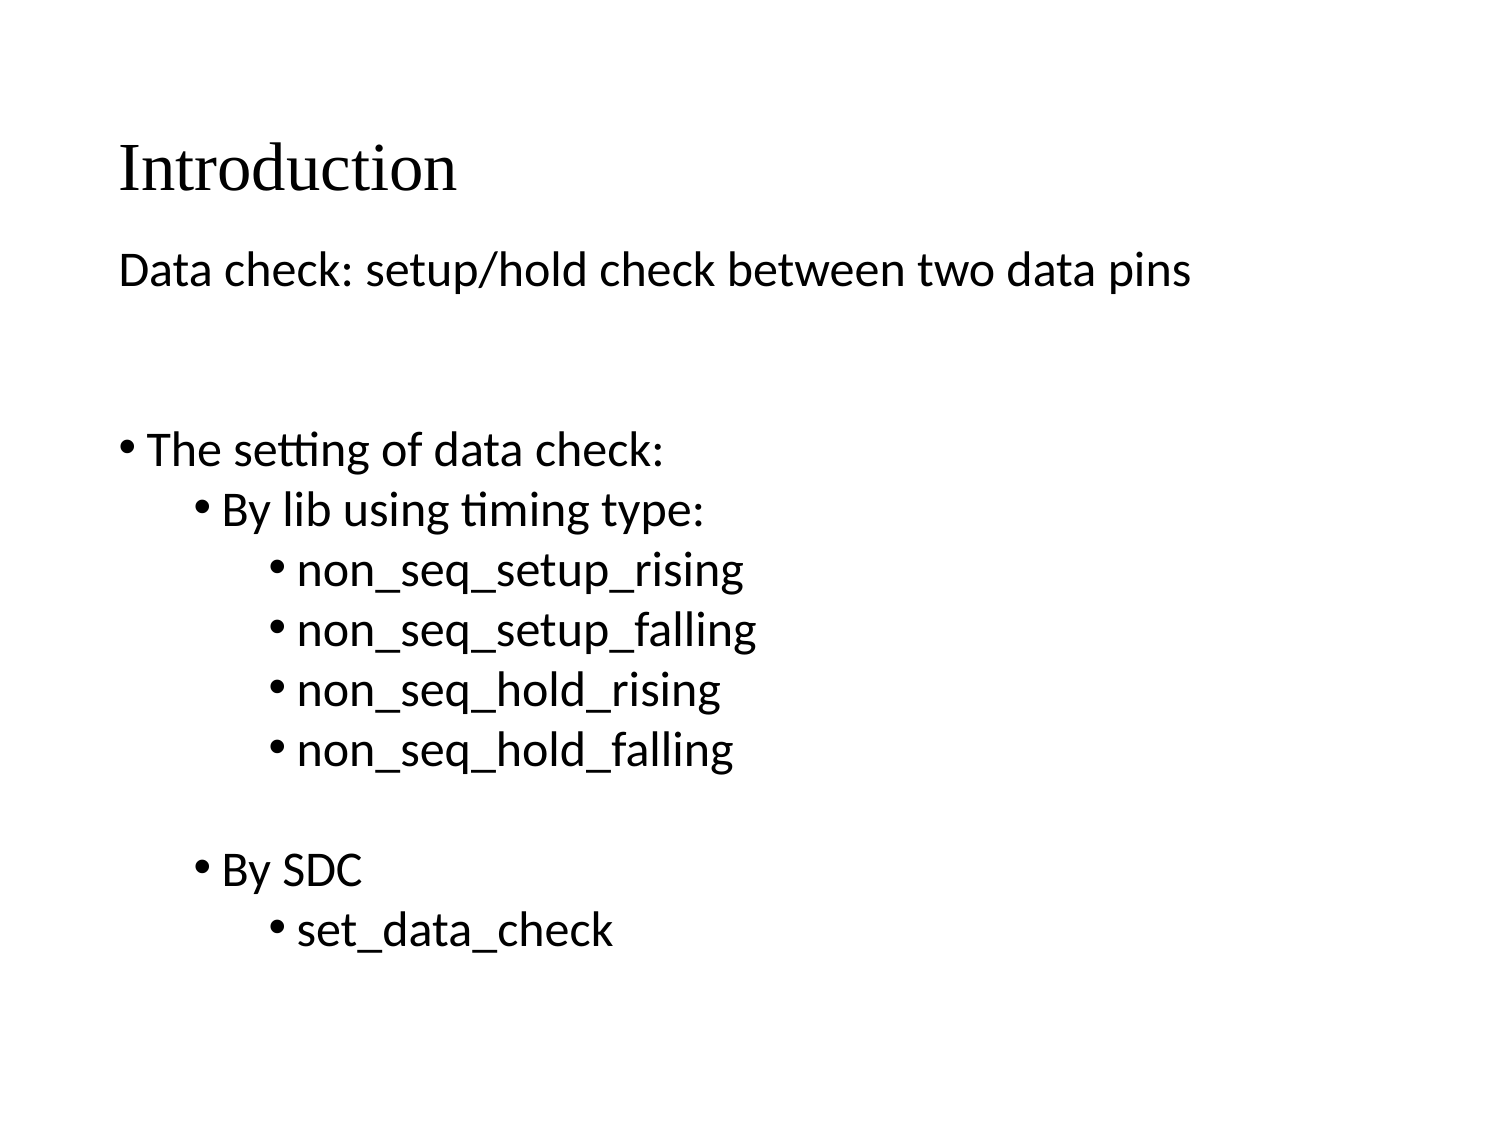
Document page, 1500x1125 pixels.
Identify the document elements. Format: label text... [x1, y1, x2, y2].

text_box Data check: setup/hold check between two data pins The setting of data check: By lib using timing type: non_seq_setup_rising non_seq_setup_falling non_seq_hold_rising non_seq_hold_falling By SDC set_data_check [103, 168, 1429, 1125]
title Introduction [103, 59, 1397, 168]
